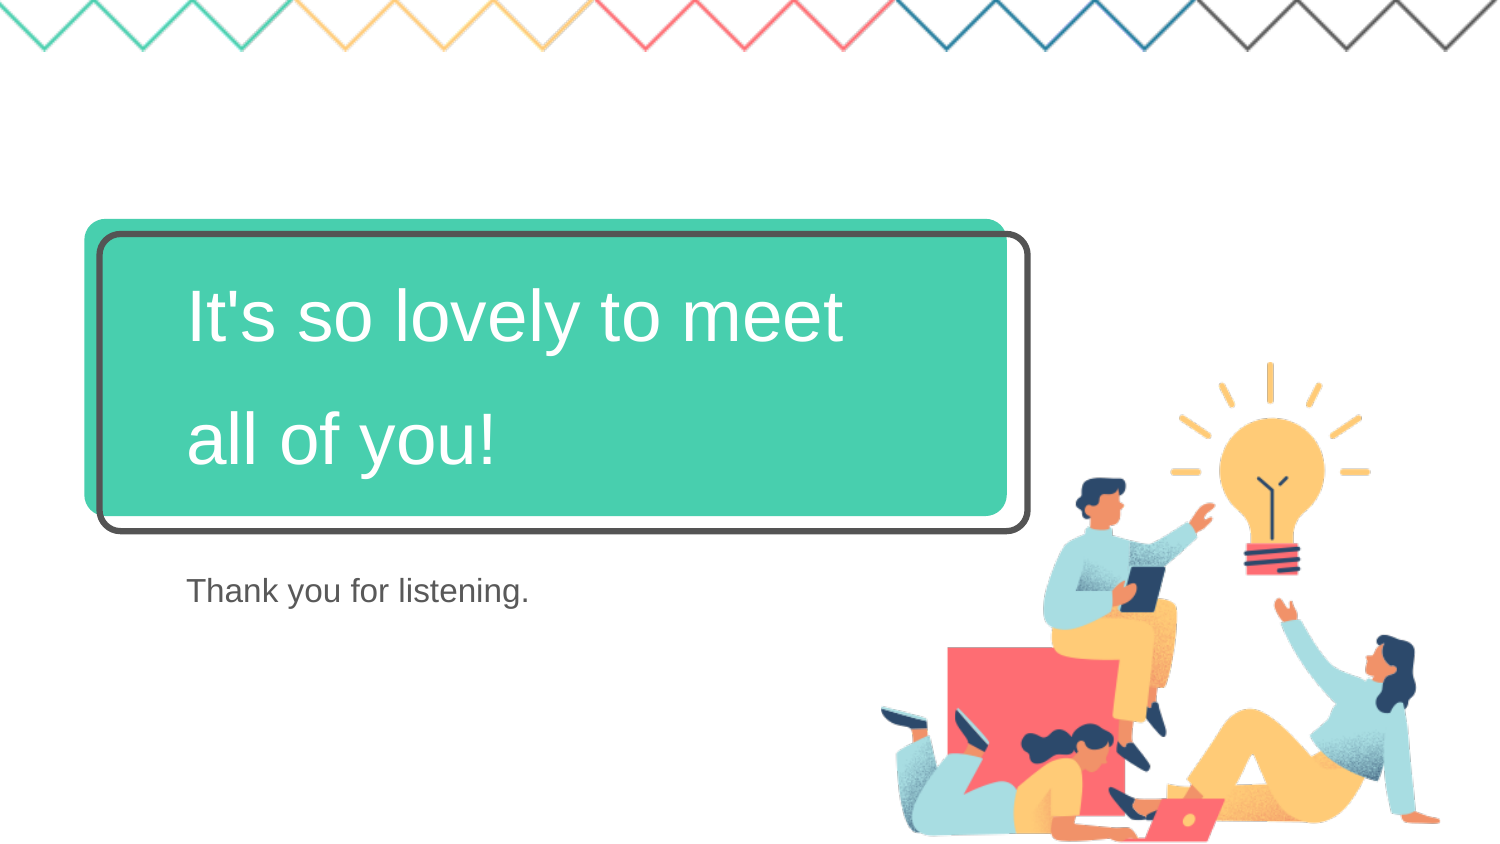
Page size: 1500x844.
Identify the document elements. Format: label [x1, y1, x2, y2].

text_box [881, 362, 1441, 844]
text_box [0, 0, 1499, 53]
text_box [84, 189, 1028, 725]
